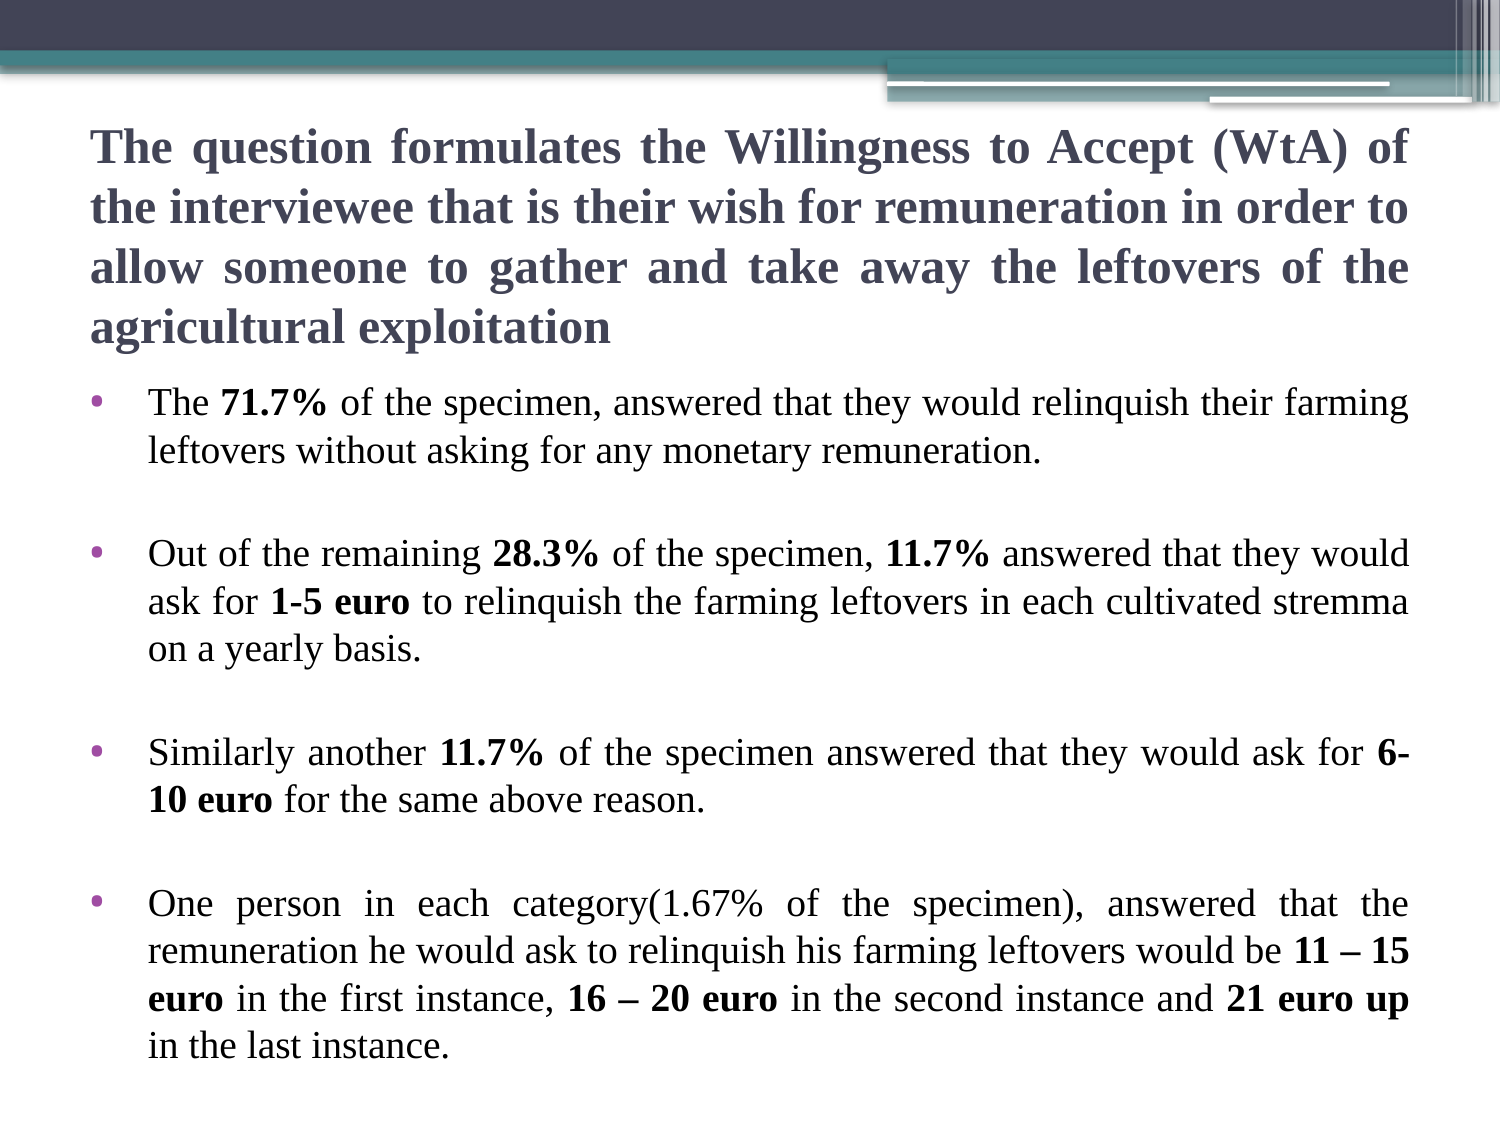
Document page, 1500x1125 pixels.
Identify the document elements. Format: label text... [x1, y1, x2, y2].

list The 71.7% of the specimen, answered that they would relinquish their farming leftovers without asking for any monetary remuneration. Out of the remaining 28.3% of the specimen, 11.7% answered that they would ask for 1-5 euro to relinquish the farming leftovers in each cultivated stremma on a yearly basis. Similarly another 11.7% of the specimen answered that they would ask for 6-10 euro for the same above reason. One person in each category(1.67% of the specimen), answered that the remuneration he would ask to relinquish his farming leftovers would be 11 – 15 euro in the first instance, 16 – 20 euro in the second instance and 21 euro up in the last instance. [75, 368, 1425, 1079]
title The question formulates the Willingness to Accept (WtA) of the interviewee that is their wish for remuneration in order to allow someone to gather and take away the leftovers of the agricultural exploitation [75, 105, 1425, 363]
